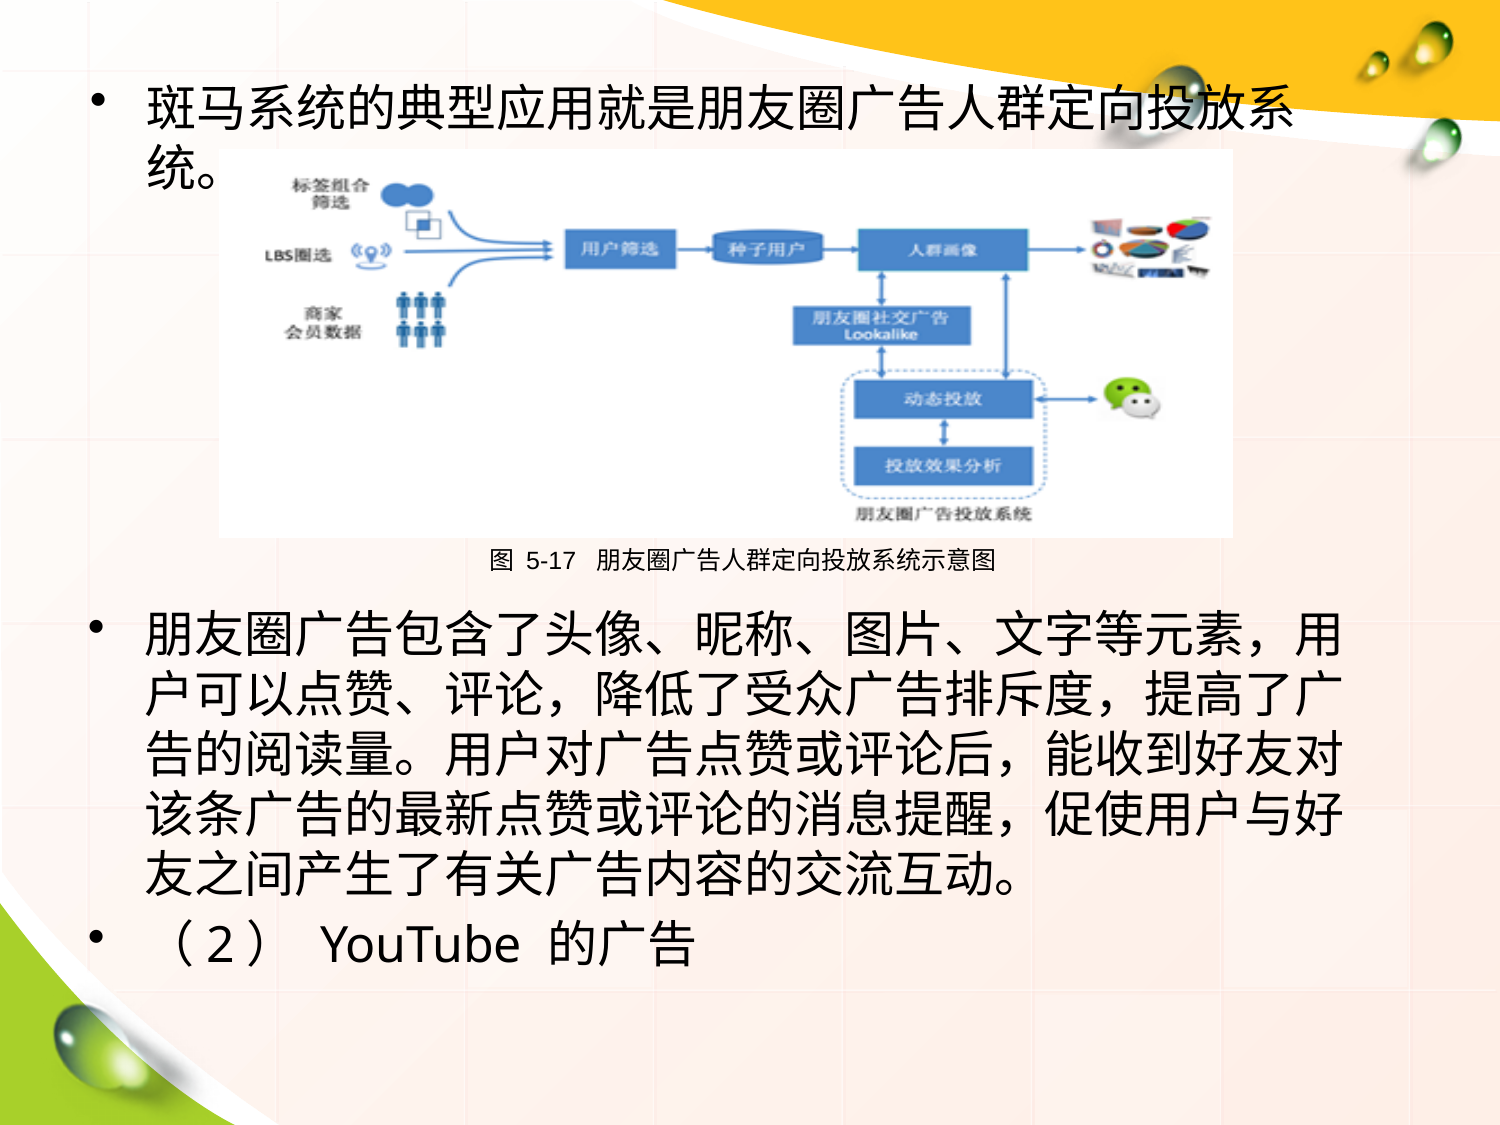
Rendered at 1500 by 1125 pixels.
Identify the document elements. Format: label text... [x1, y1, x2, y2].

text_box 图 5-17 朋友圈广告人群定向投放系统示意图 [474, 538, 1038, 583]
text_box 斑马系统的典型应用就是朋友圈广告人群定向投放系统。 [75, 68, 1375, 232]
text_box 朋友圈广告包含了头像、昵称、图片、文字等元素，用户可以点赞、评论，降低了受众广告排斥度，提高了广告的阅读量。用户对广告点赞或评论后，能收到好友对该条广告的最新点赞或评论的消息提醒，促使用户与好友之间产生了有关广告内容的交流互动。 （2） YouTube 的广告 [73, 595, 1372, 908]
picture [219, 0, 1500, 538]
picture [0, 918, 230, 1125]
